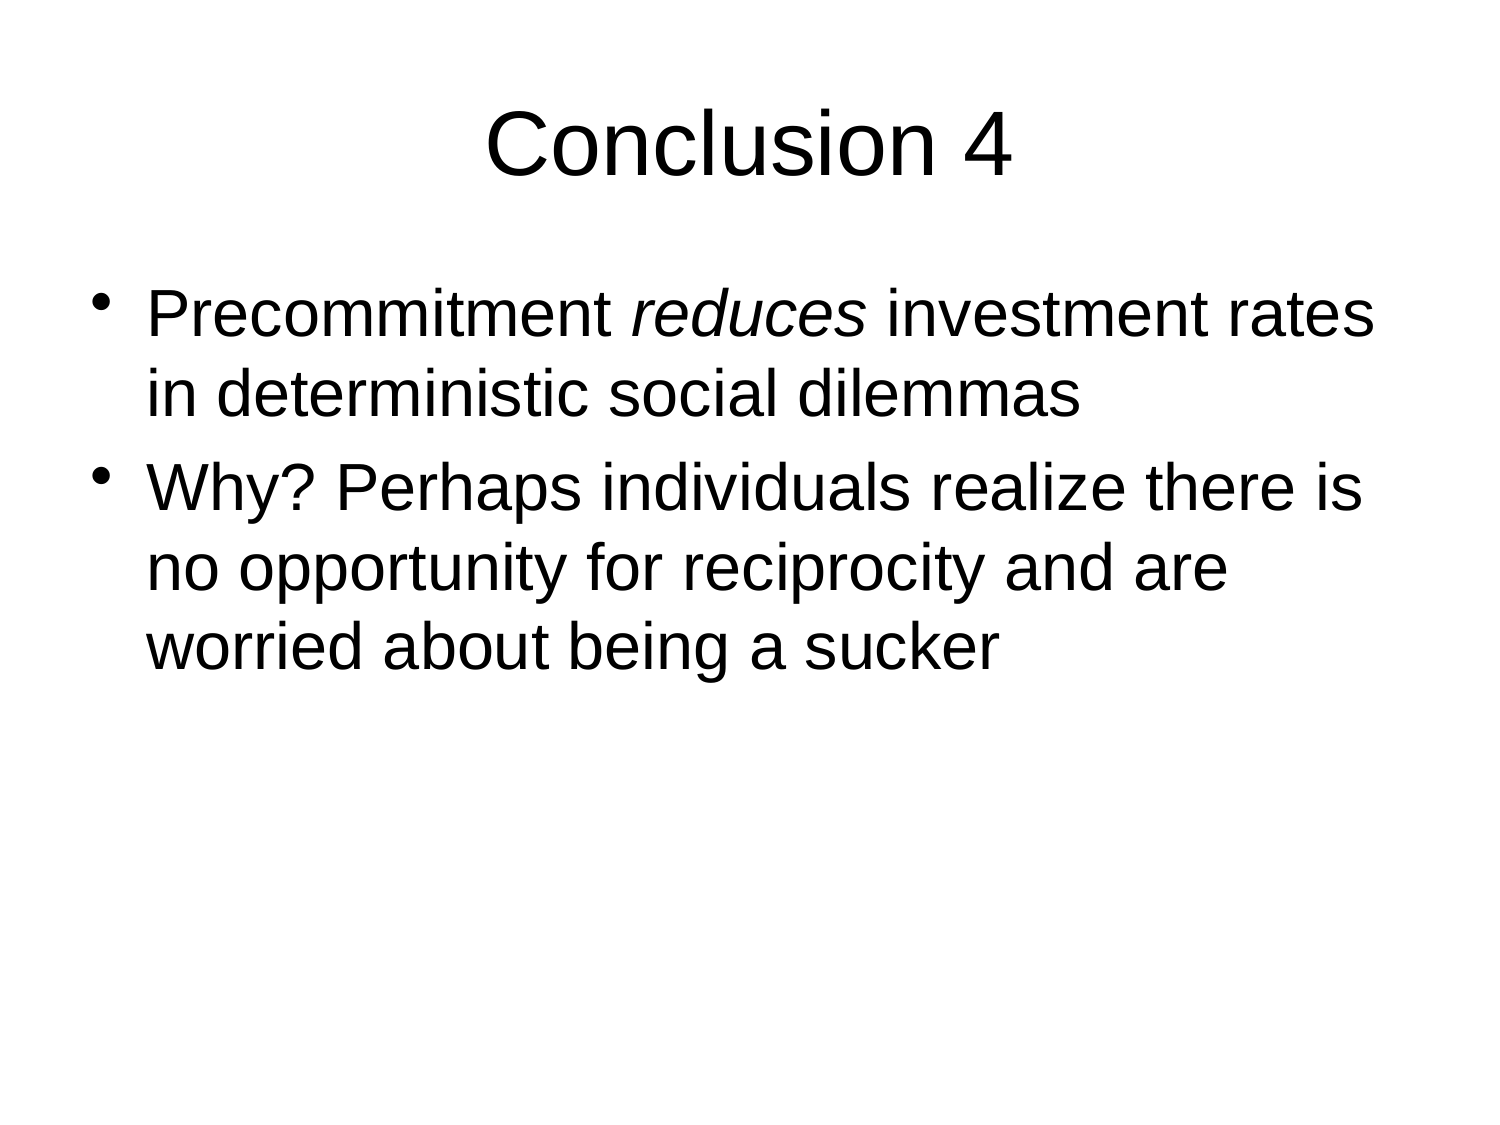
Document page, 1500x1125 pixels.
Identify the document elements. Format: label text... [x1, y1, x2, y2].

list Precommitment reduces investment rates in deterministic social dilemmas Why? Perhaps individuals realize there is no opportunity for reciprocity and are worried about being a sucker [75, 262, 1425, 1005]
title Conclusion 4 [75, 45, 1425, 233]
